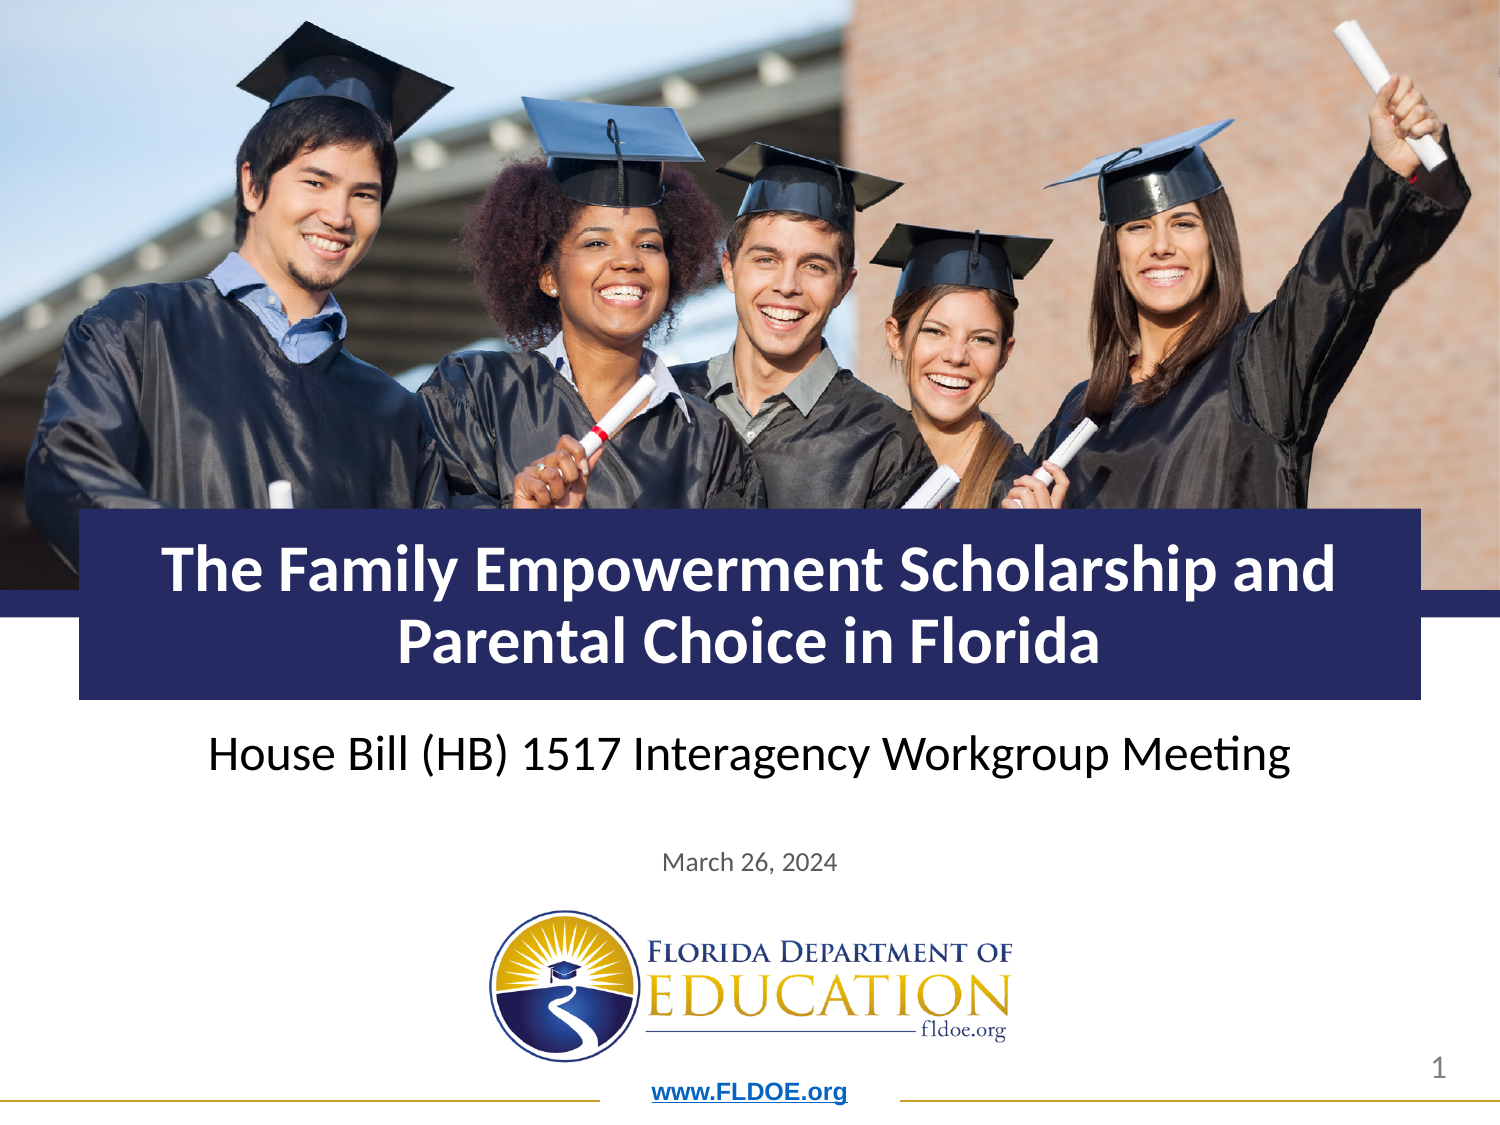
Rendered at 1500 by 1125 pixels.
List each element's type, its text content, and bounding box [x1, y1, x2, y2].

title The Family Empowerment Scholarship and Parental Choice in Florida [79, 525, 1421, 686]
picture [0, 0, 1500, 590]
picture [452, 878, 1049, 1094]
subtitle House Bill (HB) 1517 Interagency Workgroup Meeting [79, 719, 1421, 787]
list March 26, 2024 [579, 803, 920, 886]
